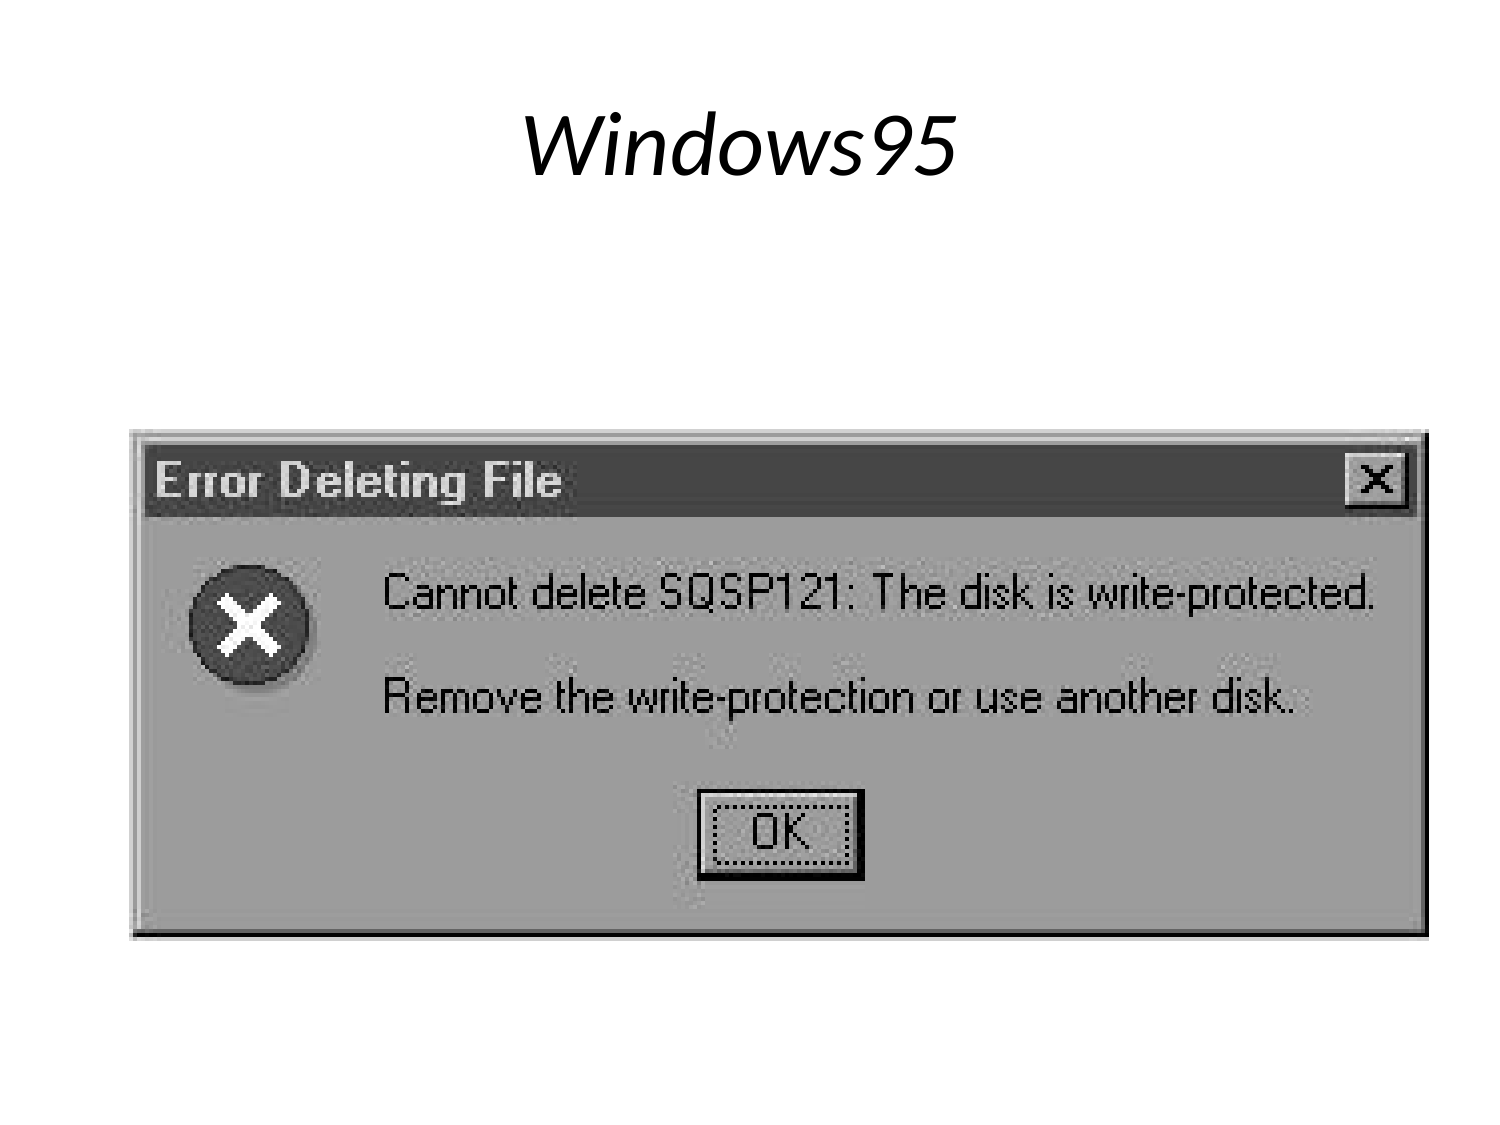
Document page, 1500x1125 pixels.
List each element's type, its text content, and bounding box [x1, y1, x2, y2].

picture [129, 428, 1429, 941]
title Windows95 [75, 45, 1425, 233]
